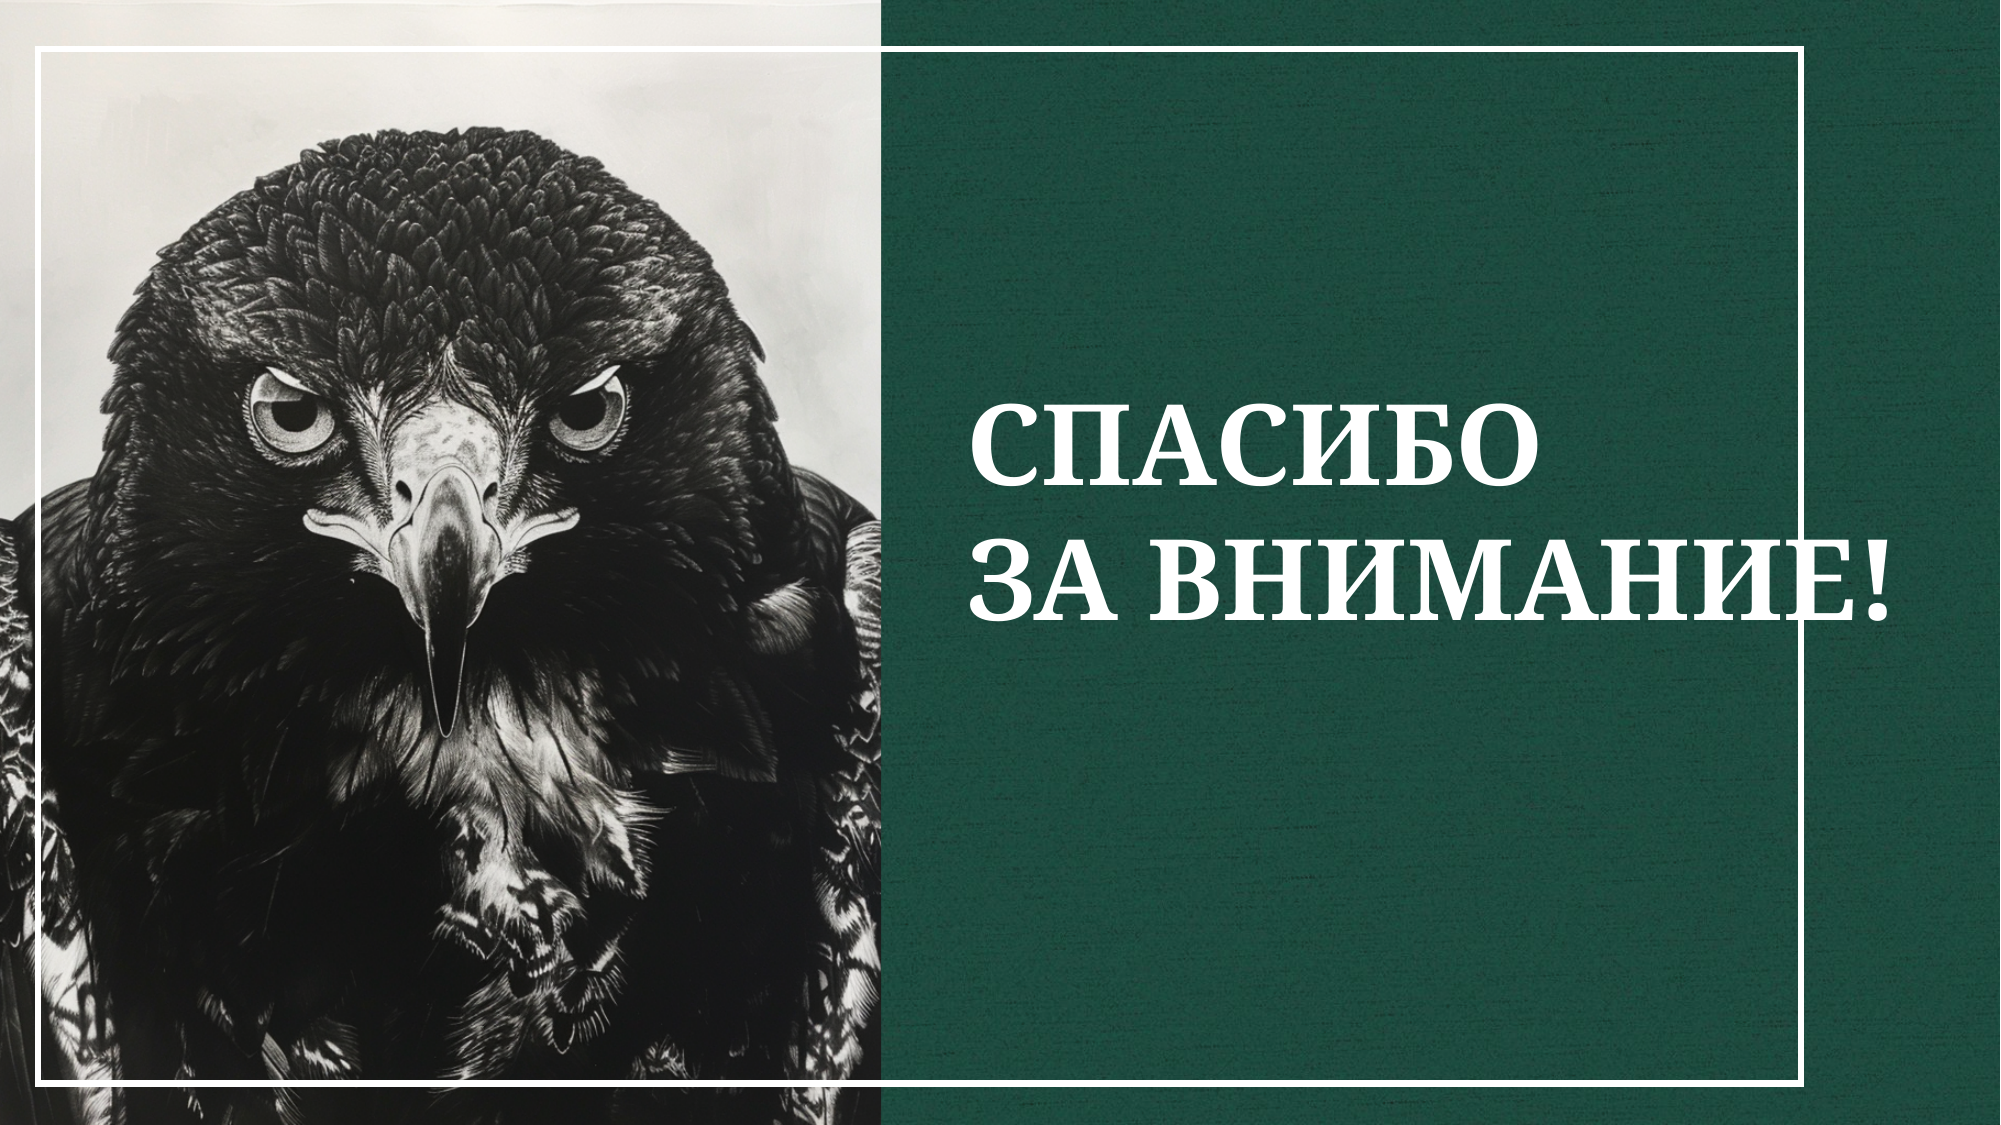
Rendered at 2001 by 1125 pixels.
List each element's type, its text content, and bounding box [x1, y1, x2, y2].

text_box [882, 48, 1802, 1084]
text_box СПАСИБО ЗА ВНИМАНИЕ! [951, 365, 1916, 651]
picture [0, 0, 882, 1125]
